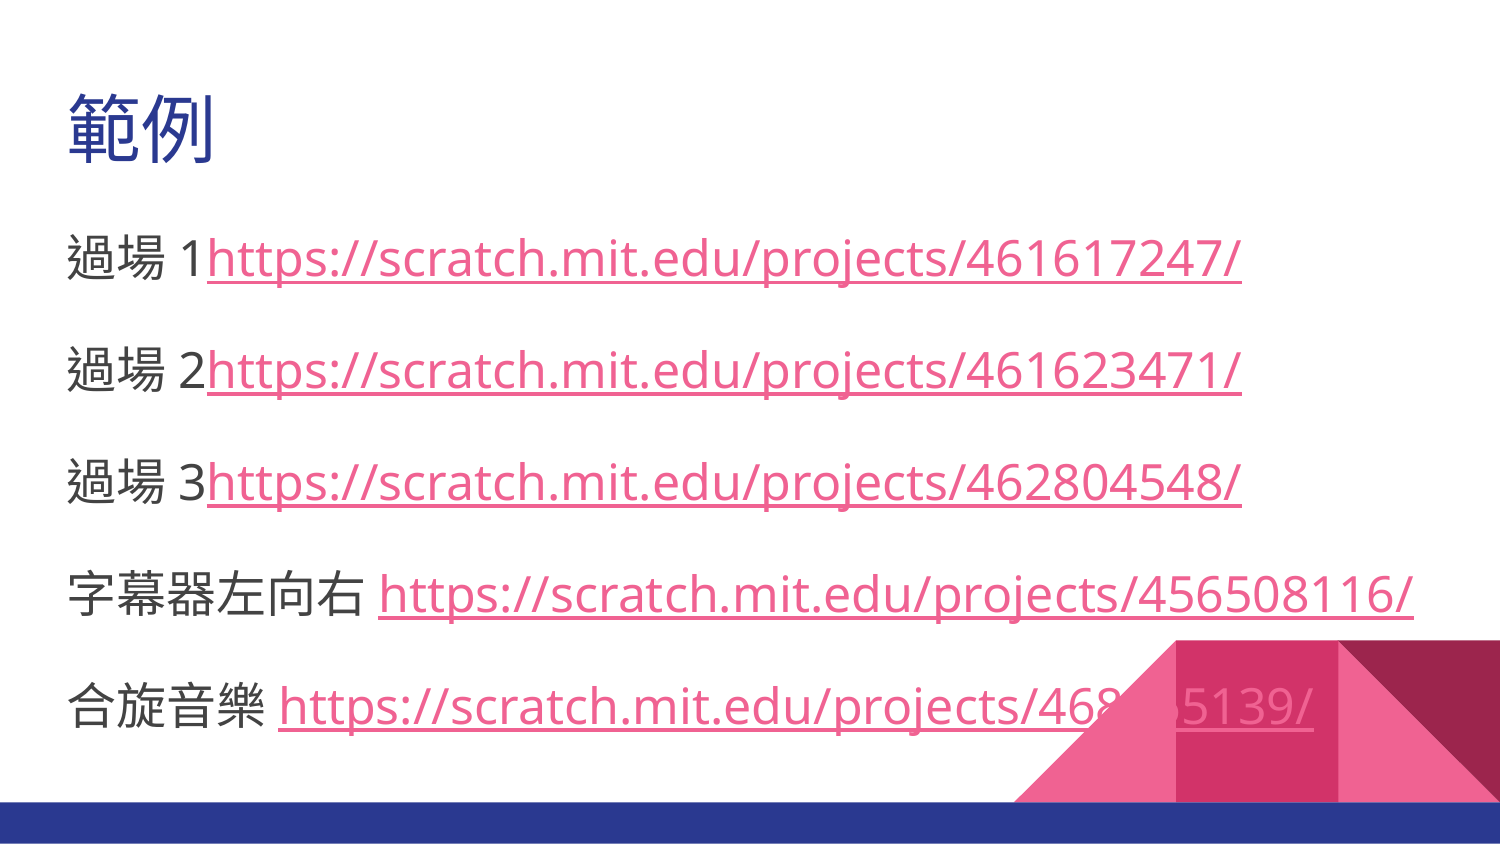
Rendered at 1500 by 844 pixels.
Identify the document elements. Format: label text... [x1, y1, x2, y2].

list 過場1https://scratch.mit.edu/projects/461617247/ 過場2https://scratch.mit.edu/projects/461623471/ 過場3https://scratch.mit.edu/projects/462804548/ 字幕器左向右https://scratch.mit.edu/projects/456508116/ 合旋音樂https://scratch.mit.edu/projects/468365139/ [51, 201, 1449, 750]
title 範例 [51, 67, 1449, 167]
